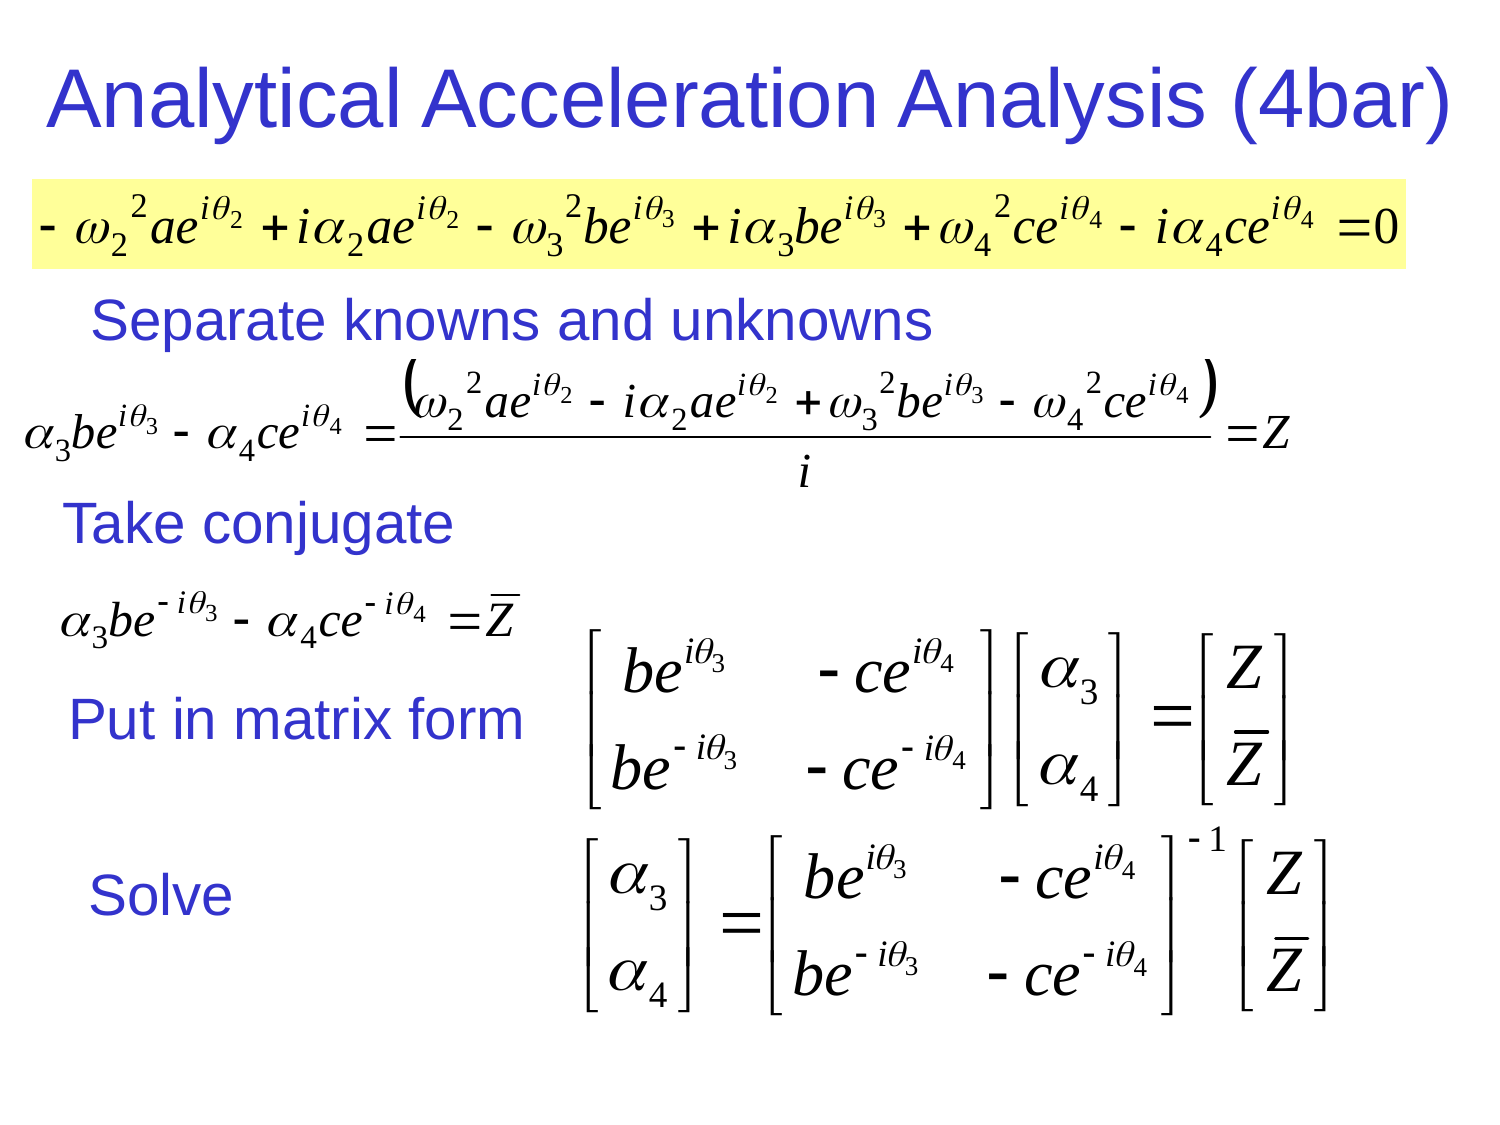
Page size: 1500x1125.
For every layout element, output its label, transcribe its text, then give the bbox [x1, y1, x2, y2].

title Analytical Acceleration Analysis (4bar) [0, 0, 1500, 188]
text_box Put in matrix form [53, 673, 541, 759]
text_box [572, 812, 1349, 1030]
text_box Solve [73, 849, 250, 935]
text_box Separate knowns and unknowns [75, 277, 950, 357]
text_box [576, 615, 1311, 811]
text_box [17, 359, 1302, 499]
text_box Take conjugate [47, 506, 471, 563]
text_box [31, 178, 1407, 270]
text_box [54, 578, 529, 662]
